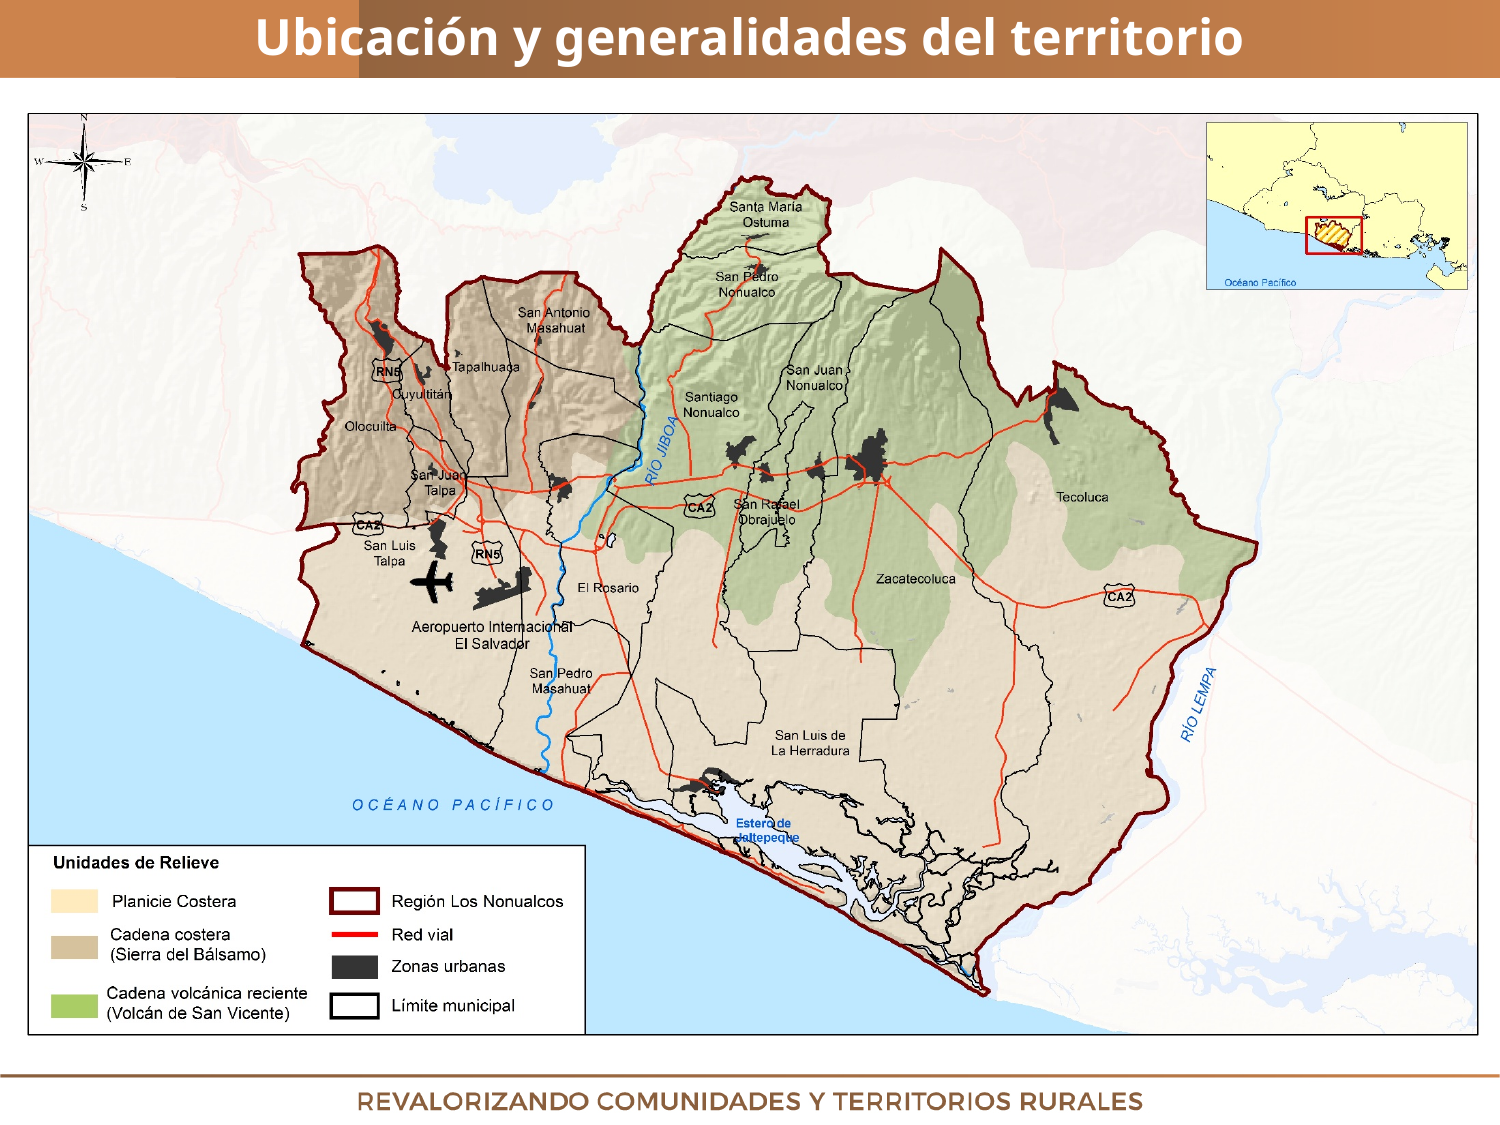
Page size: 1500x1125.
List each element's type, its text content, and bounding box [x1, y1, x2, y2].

title Ubicación y generalidades del territorio [0, 1, 1500, 78]
picture [0, 90, 1500, 1061]
picture [0, 1072, 1500, 1125]
